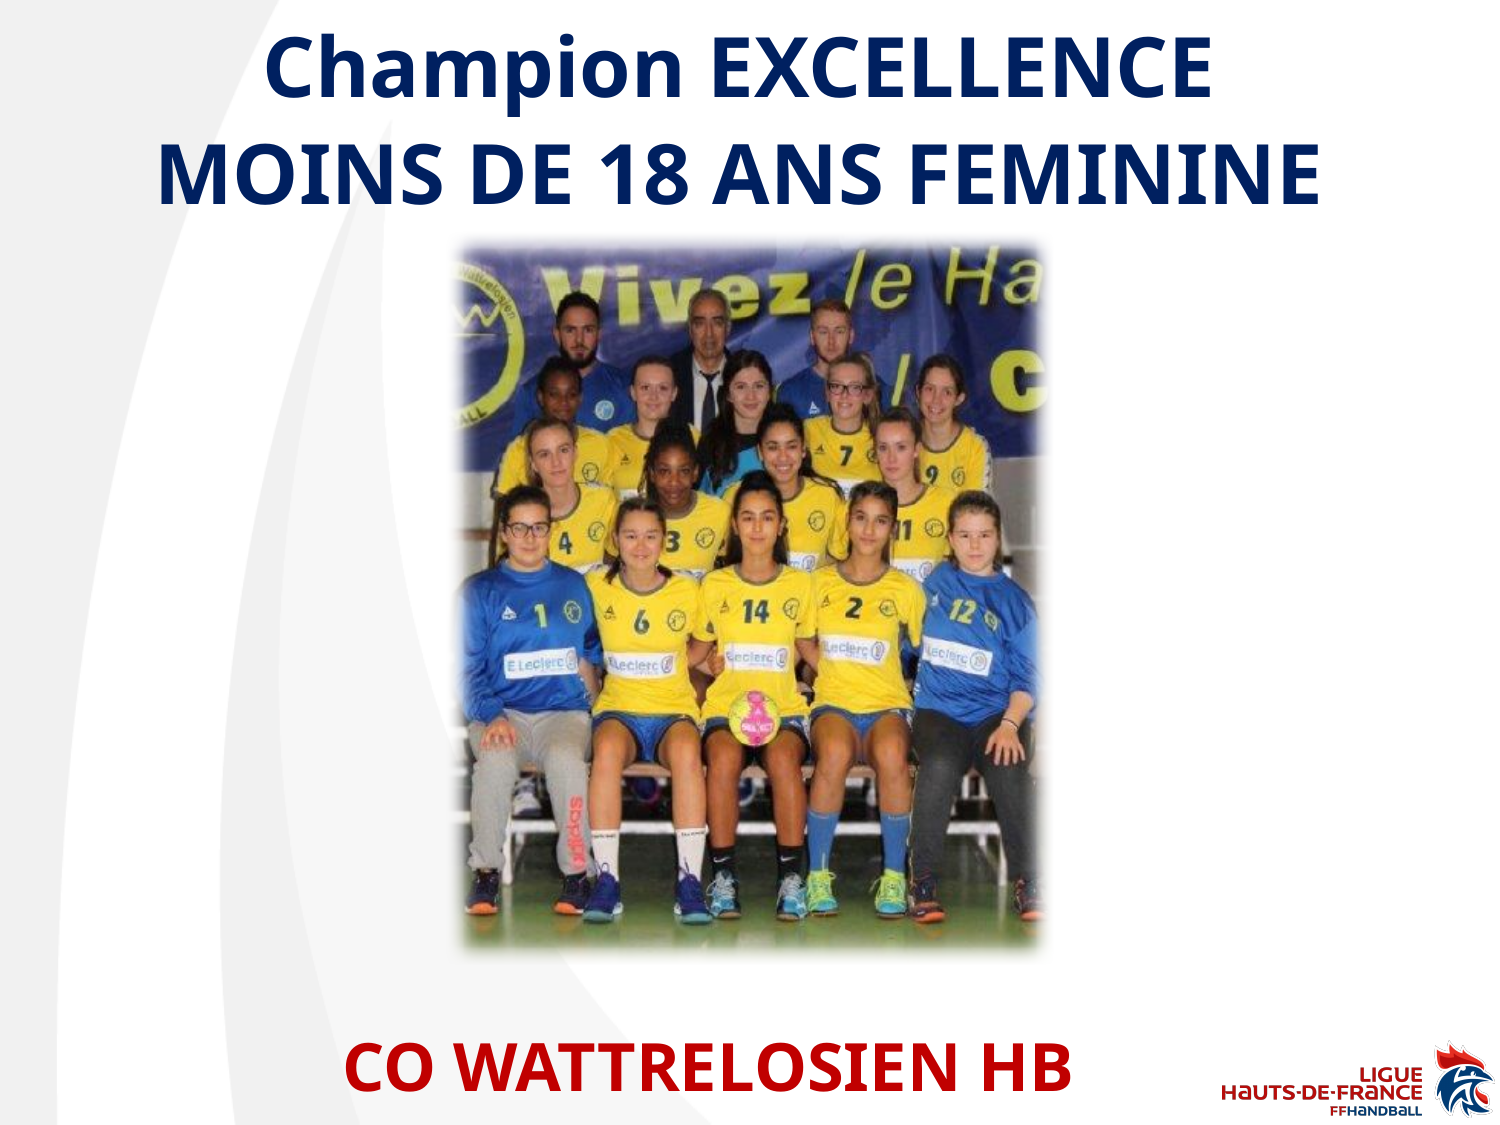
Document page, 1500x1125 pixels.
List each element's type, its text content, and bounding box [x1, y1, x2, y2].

picture [0, 231, 1500, 1125]
text_box CO WATTRELOSIEN HB [265, 1011, 1152, 1118]
text_box Champion EXCELLENCE MOINS DE 18 ANS FEMININE [0, 0, 1500, 257]
